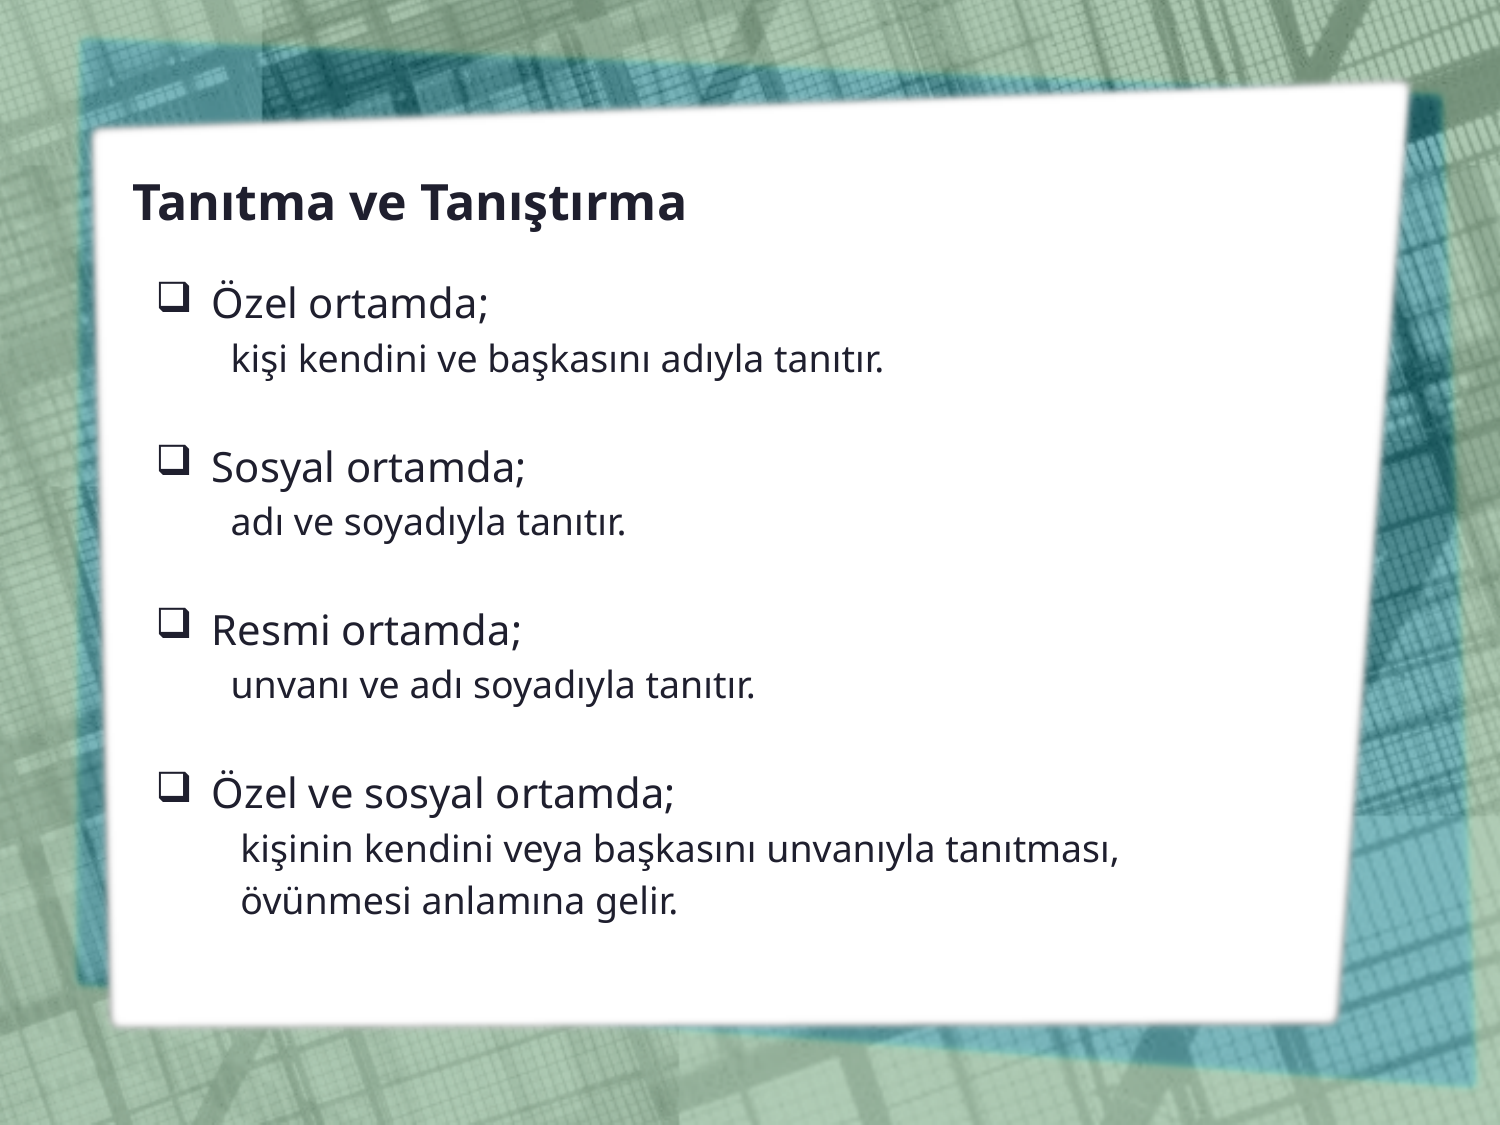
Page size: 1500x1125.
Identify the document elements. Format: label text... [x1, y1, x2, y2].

list Özel ortamda; kişi kendini ve başkasını adıyla tanıtır. Sosyal ortamda; adı ve soyadıyla tanıtır. Resmi ortamda; unvanı ve adı soyadıyla tanıtır. Özel ve sosyal ortamda; kişinin kendini veya başkasını unvanıyla tanıtması, övünmesi anlamına gelir. [140, 269, 1291, 973]
title Tanıtma ve Tanıştırma [116, 140, 1268, 262]
picture [0, 0, 1500, 1125]
